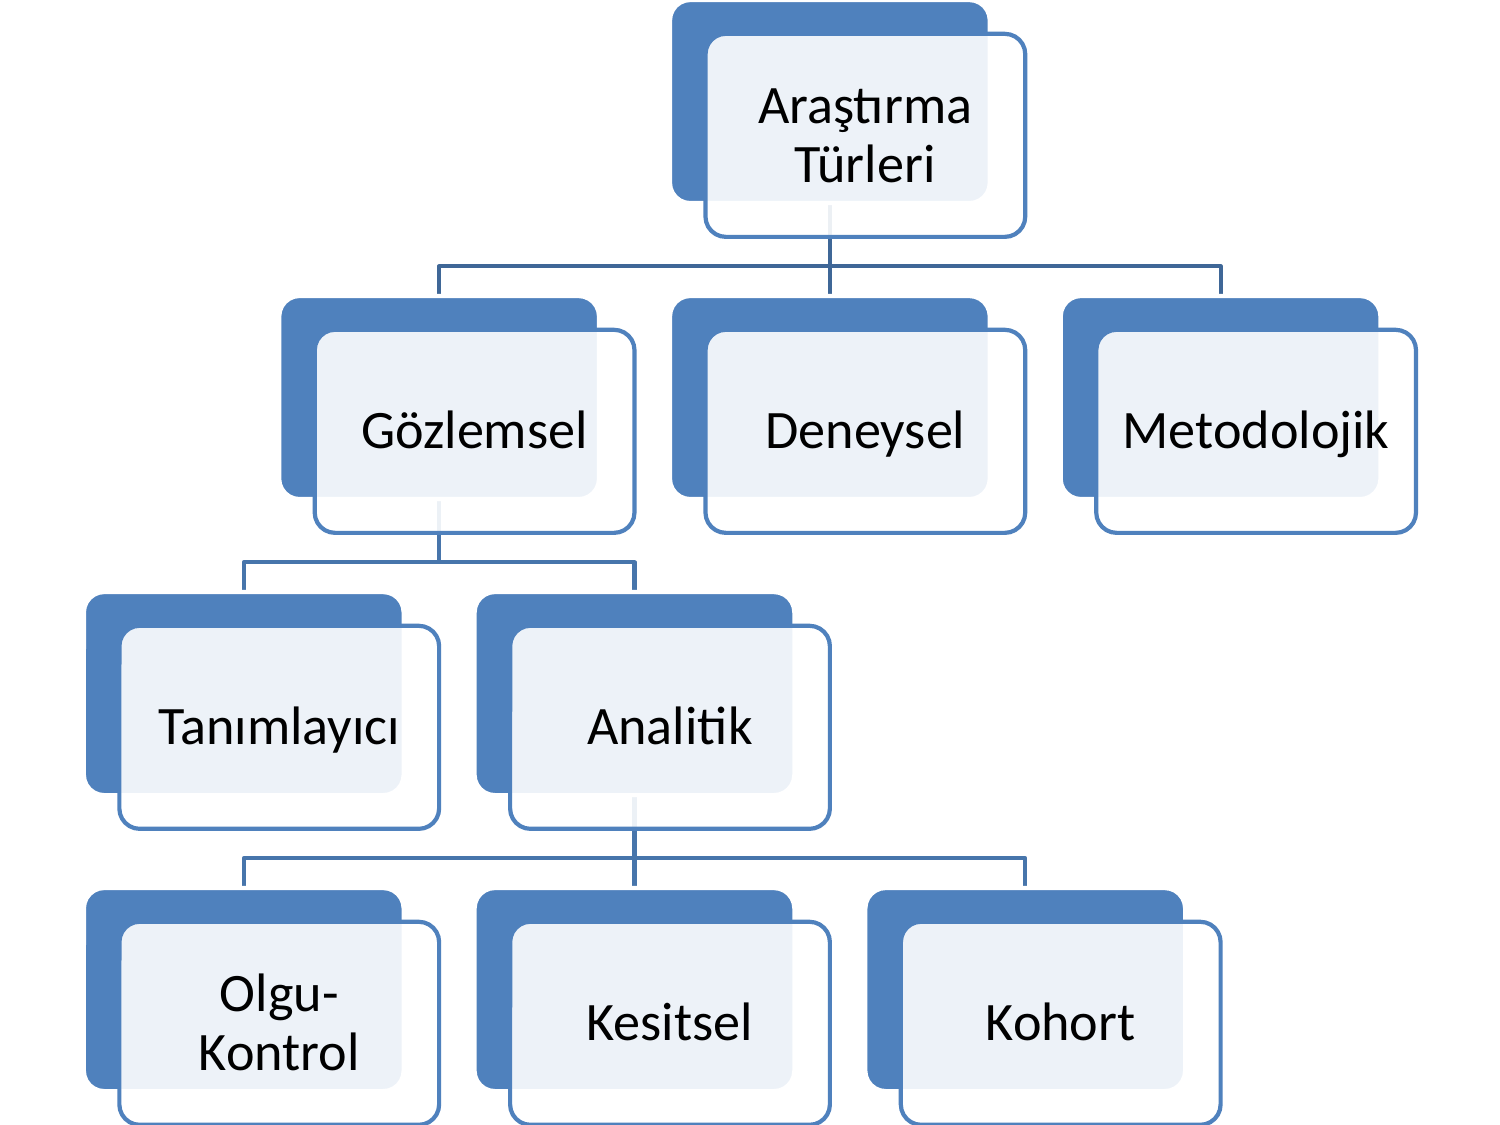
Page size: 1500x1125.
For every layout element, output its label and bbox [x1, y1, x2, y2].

text_box [0, 0, 1500, 1125]
